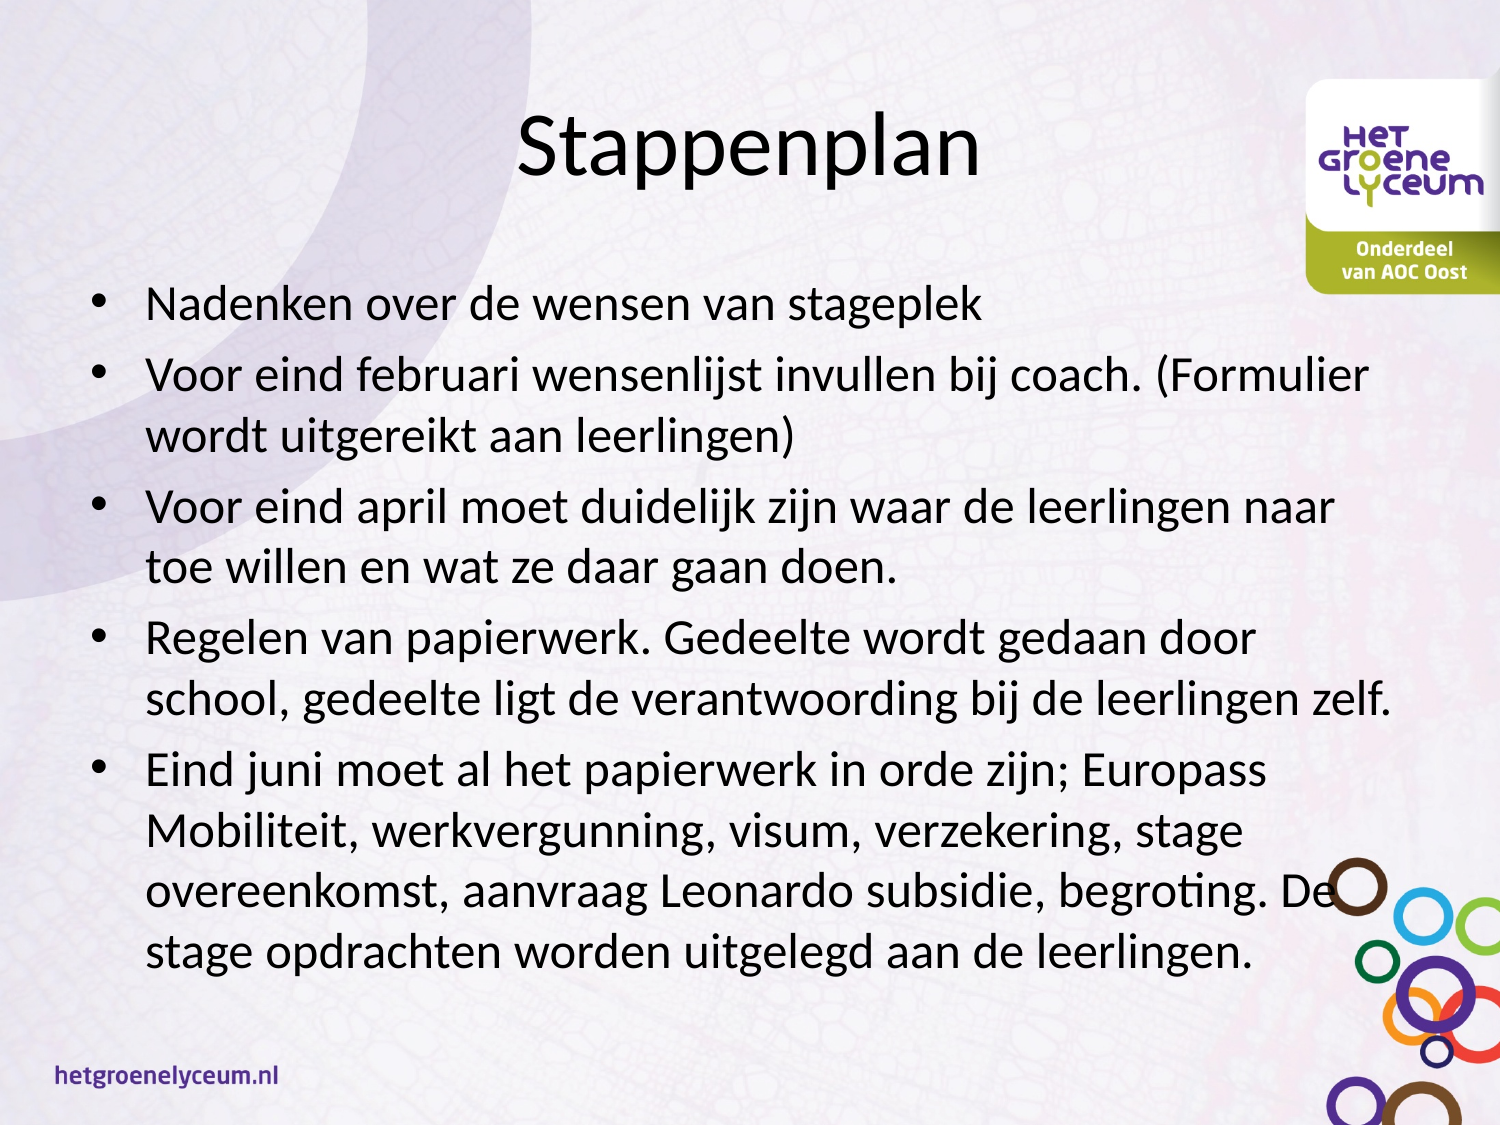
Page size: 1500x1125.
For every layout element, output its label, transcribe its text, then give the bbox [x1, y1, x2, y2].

title Stappenplan [75, 45, 1425, 233]
list Nadenken over de wensen van stageplek Voor eind februari wensenlijst invullen bij coach. (Formulier wordt uitgereikt aan leerlingen) Voor eind april moet duidelijk zijn waar de leerlingen naar toe willen en wat ze daar gaan doen. Regelen van papierwerk. Gedeelte wordt gedaan door school, gedeelte ligt de verantwoording bij de leerlingen zelf. Eind juni moet al het papierwerk in orde zijn; Europass Mobiliteit, werkvergunning, visum, verzekering, stage overeenkomst, aanvraag Leonardo subsidie, begroting. De stage opdrachten worden uitgelegd aan de leerlingen. [75, 262, 1425, 1005]
picture [0, 0, 1500, 1125]
